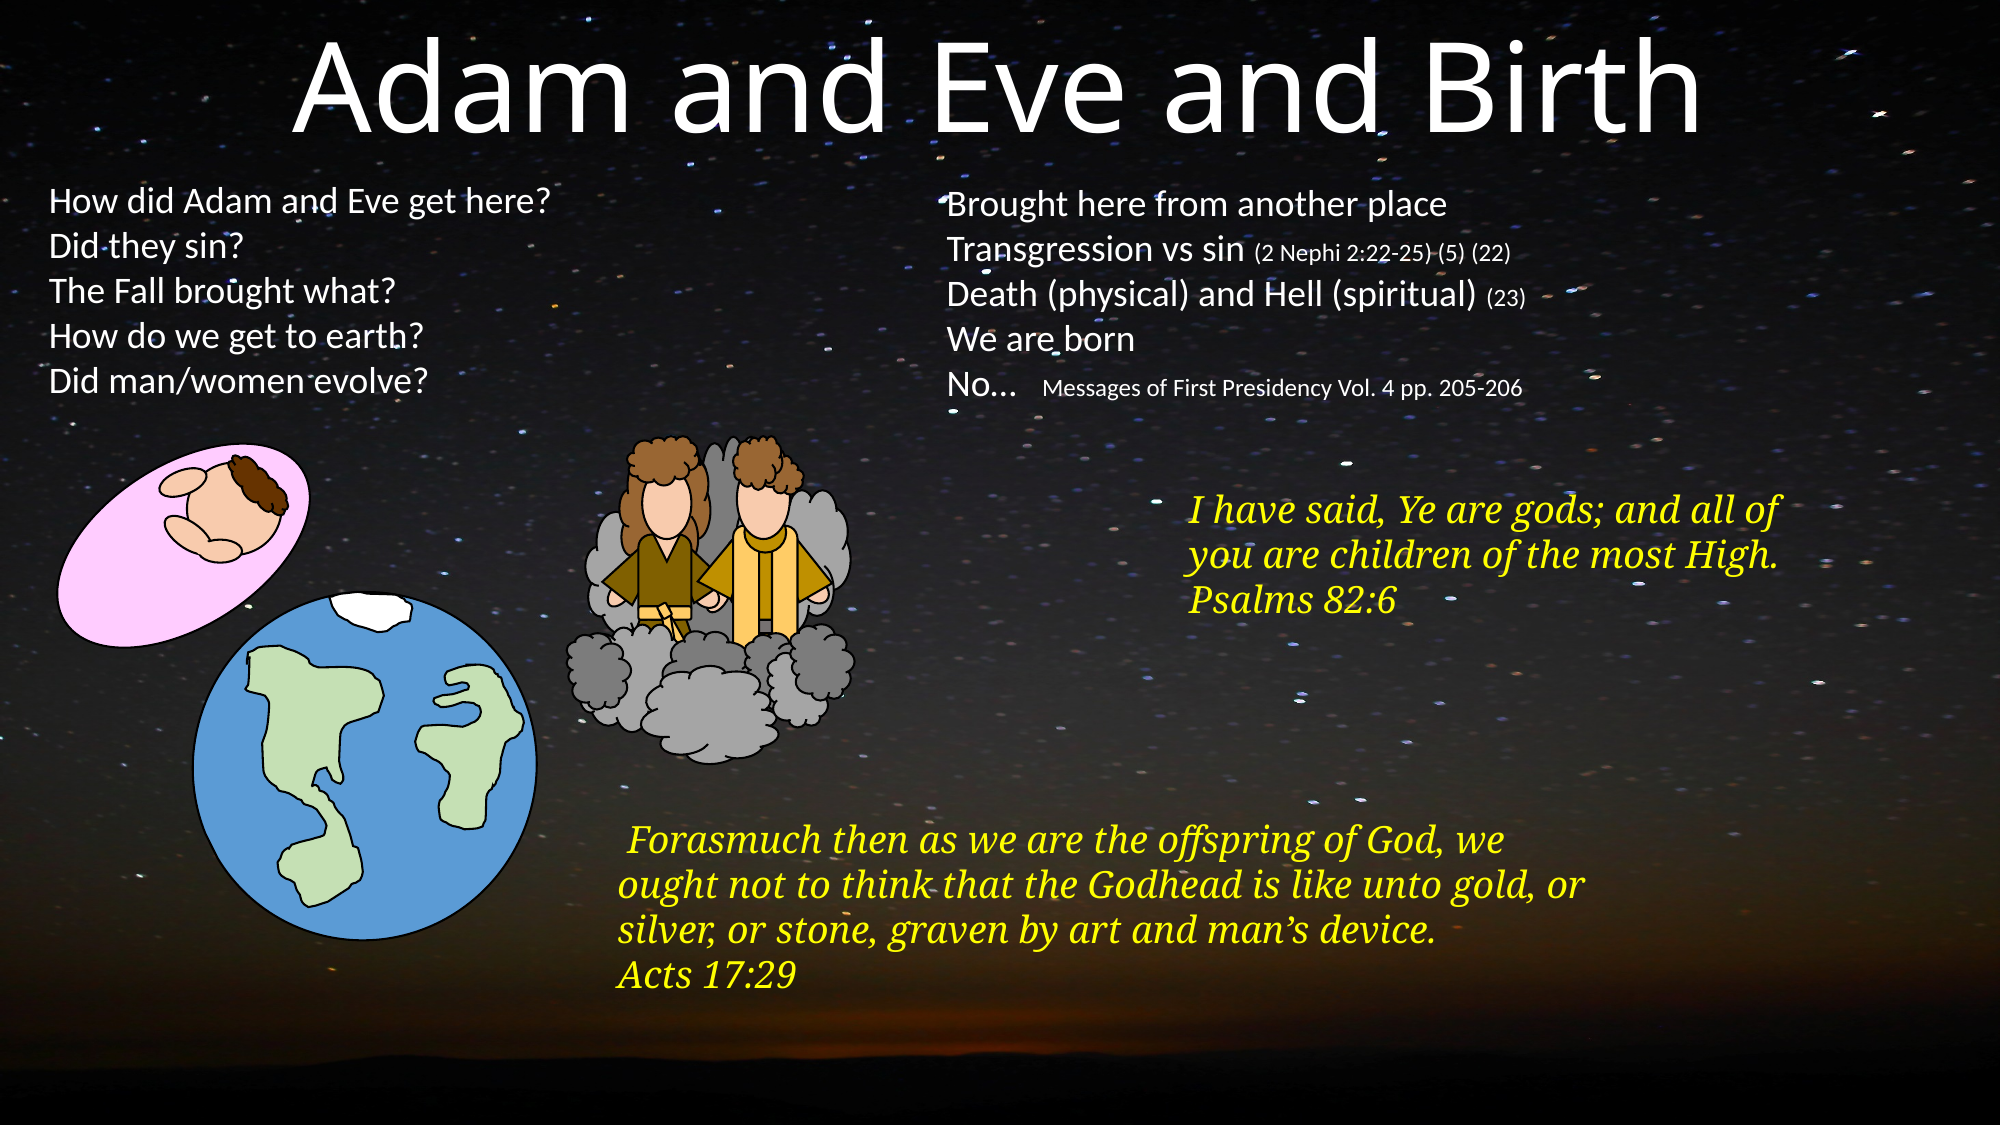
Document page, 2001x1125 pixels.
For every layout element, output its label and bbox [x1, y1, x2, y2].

text_box [93, 395, 274, 678]
picture [0, 0, 2000, 1125]
text_box [566, 404, 862, 786]
text_box [193, 590, 537, 941]
